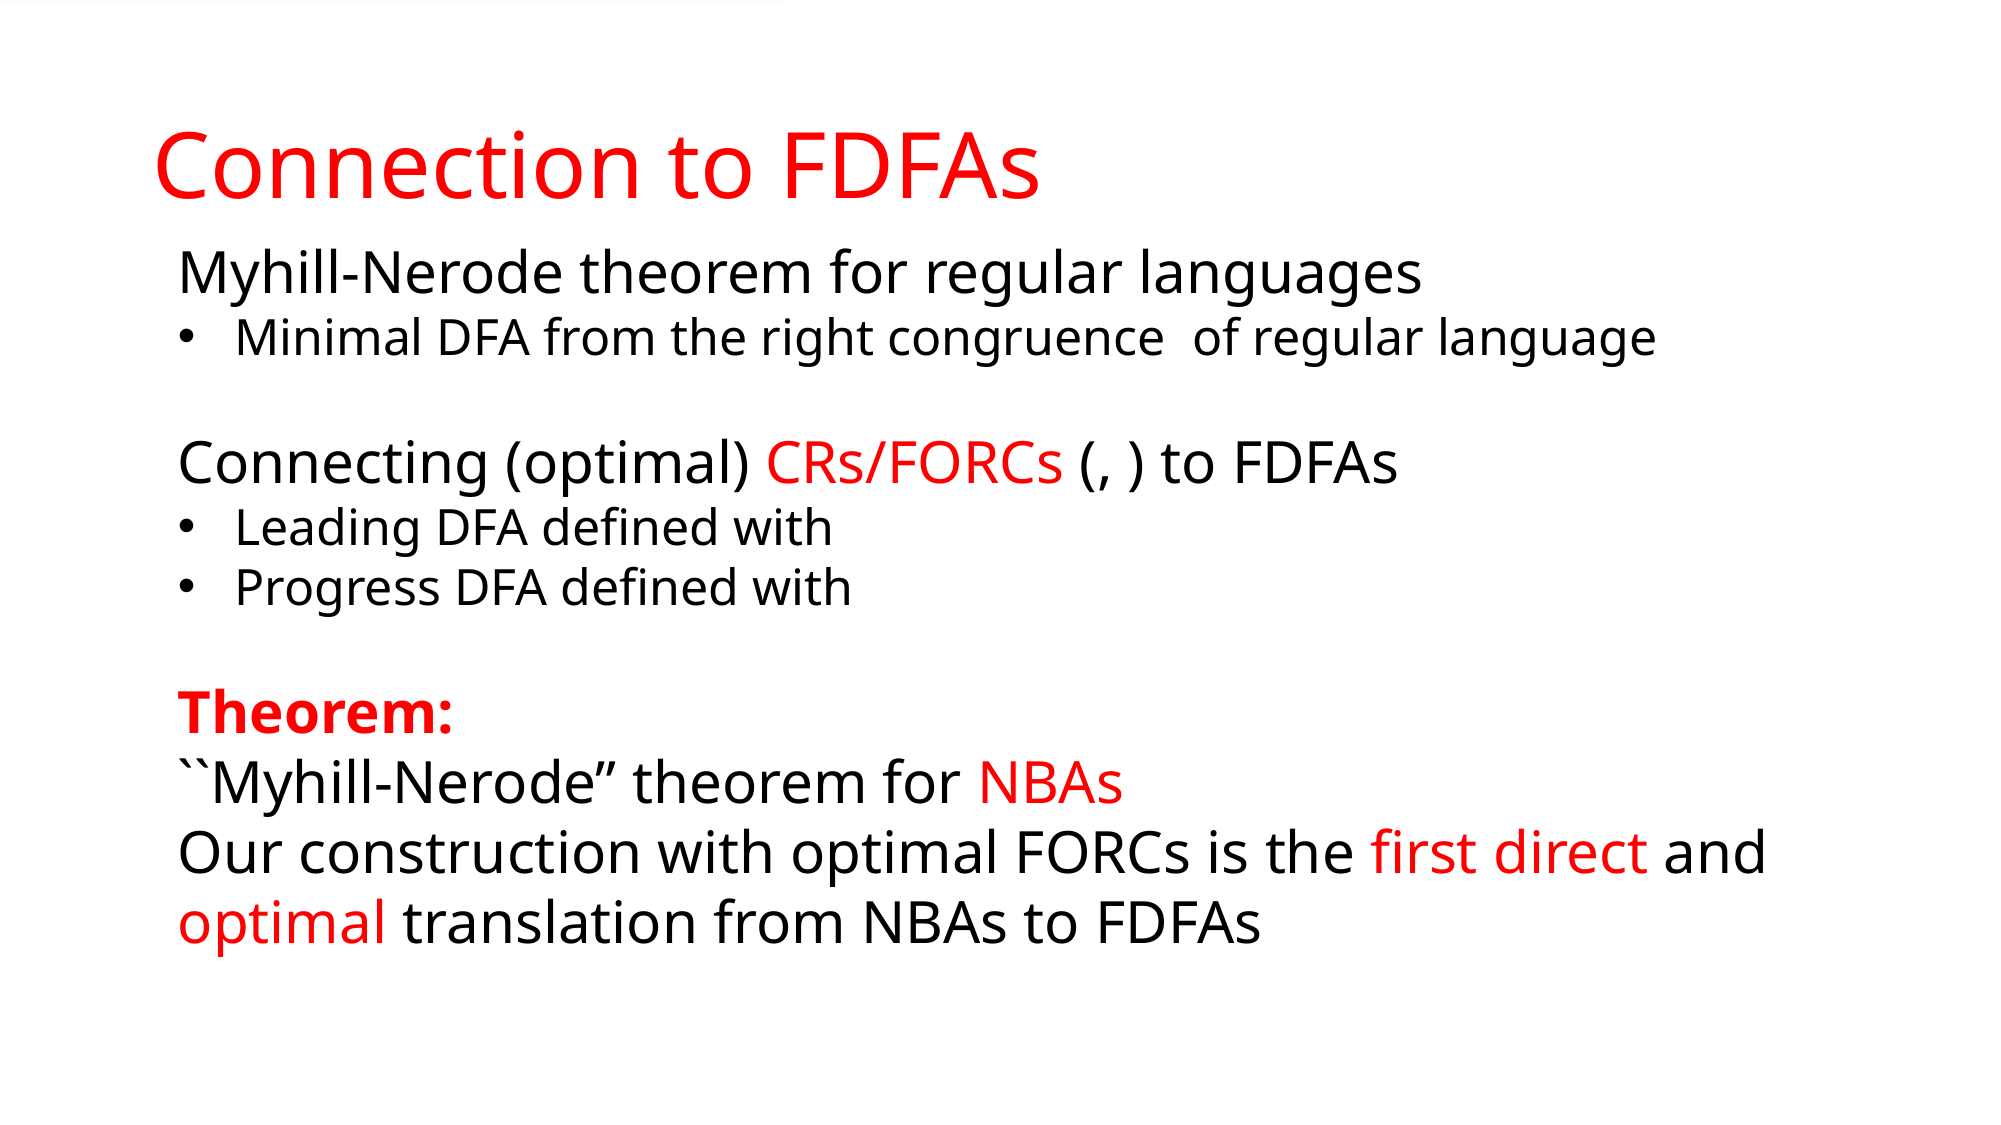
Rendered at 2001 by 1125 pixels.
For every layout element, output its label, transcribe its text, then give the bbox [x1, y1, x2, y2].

title Connection to FDFAs [137, 59, 1863, 278]
